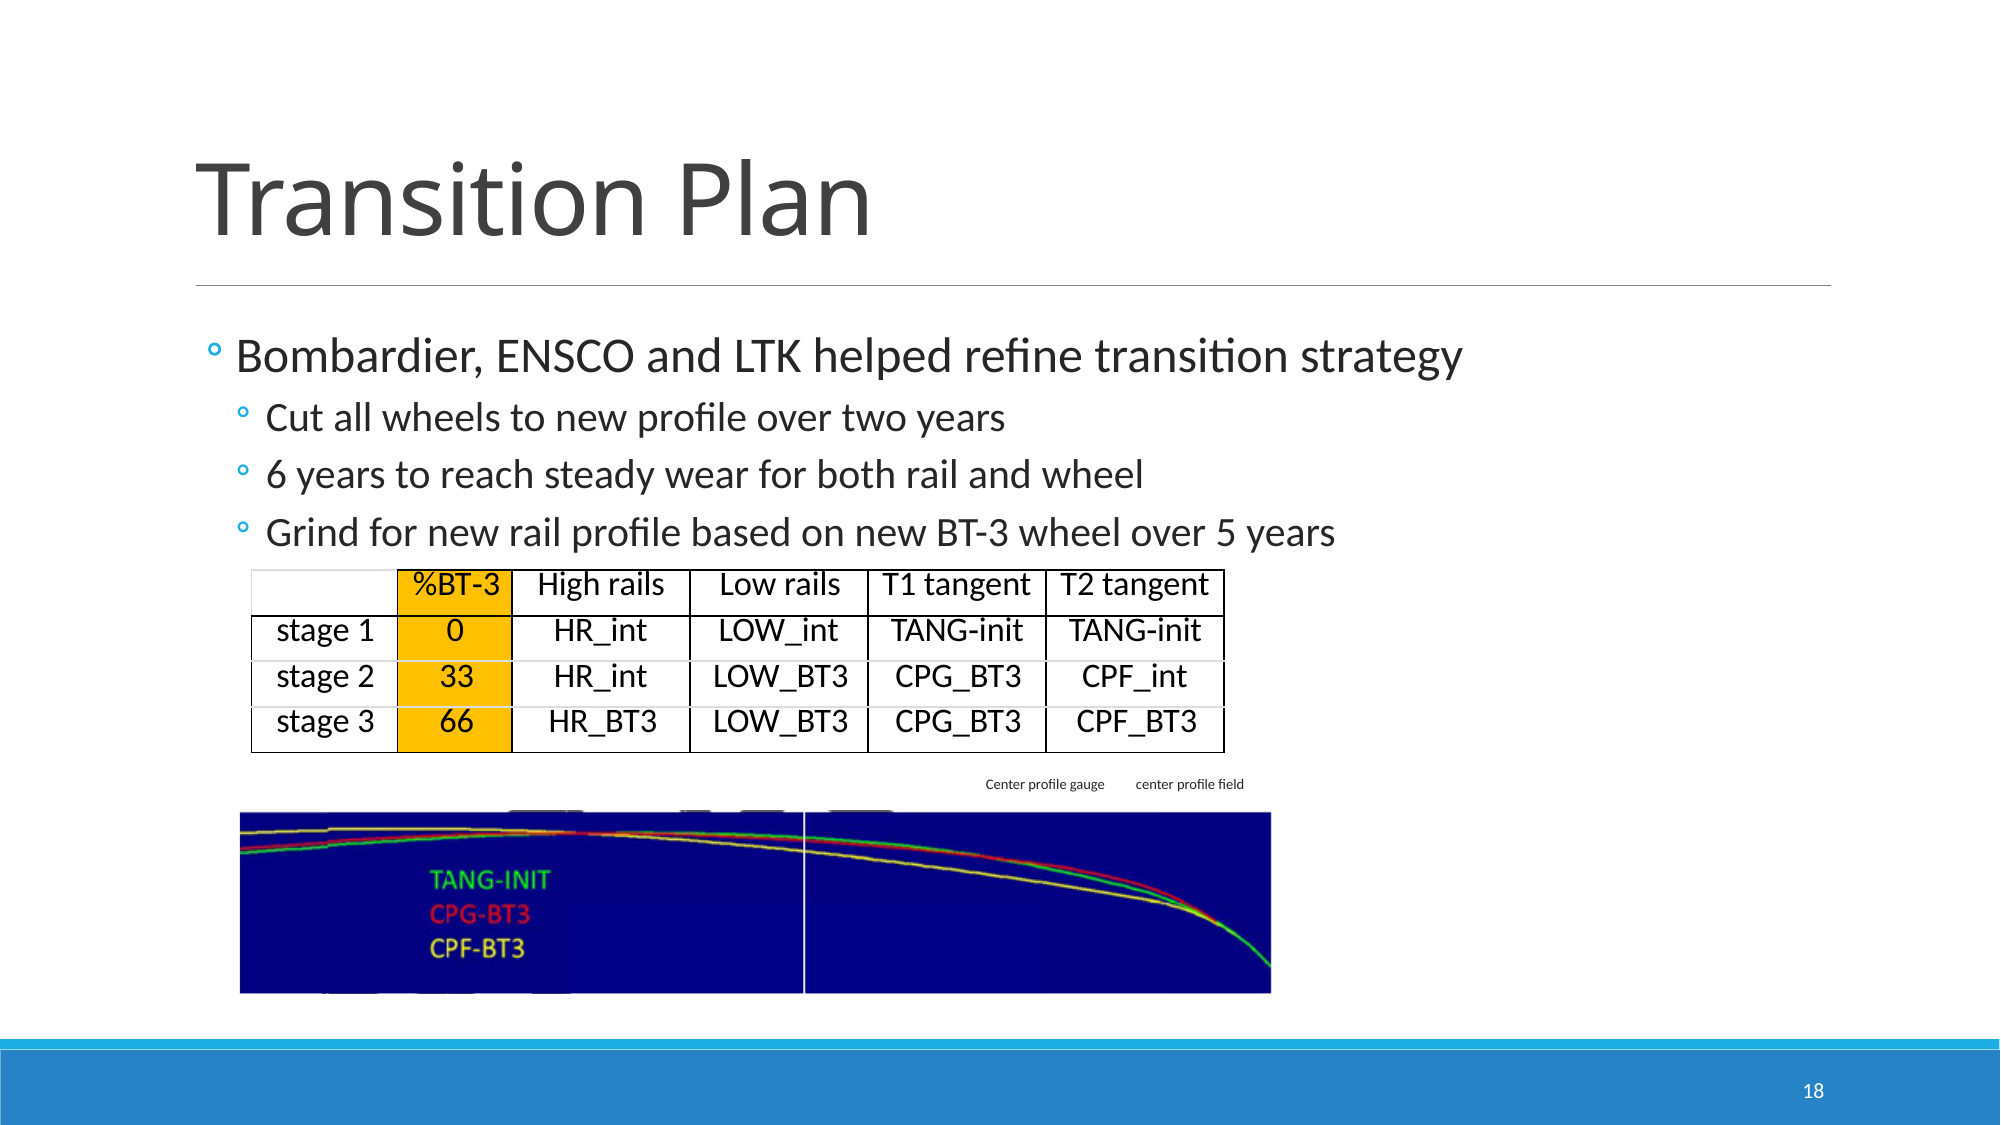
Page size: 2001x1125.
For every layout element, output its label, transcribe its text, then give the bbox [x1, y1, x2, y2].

slide_number 18 [1624, 1059, 1840, 1120]
table_cell 66 [398, 708, 511, 752]
table_cell 0 [398, 617, 511, 660]
table_cell TANG‐init [1047, 617, 1223, 660]
table_cell 33 [398, 662, 511, 706]
table_cell HR_int [513, 662, 689, 706]
table_header %BT‐3 [398, 571, 511, 615]
table_cell LOW_BT3 [691, 708, 867, 752]
table_cell CPF_int [1047, 662, 1223, 706]
table_cell HR_int [513, 617, 689, 660]
table_header T1 tangent [869, 571, 1045, 615]
table_cell HR_BT3 [513, 708, 689, 752]
table_header T2 tangent [1047, 571, 1223, 615]
table_header High rails [513, 571, 689, 615]
table_header [252, 571, 397, 615]
table_cell TANG‐init [869, 617, 1045, 660]
table_cell CPF_BT3 [1047, 708, 1223, 752]
table_cell LOW_int [691, 617, 867, 660]
picture [239, 810, 1273, 994]
table_cell stage 1 [252, 617, 397, 660]
table_cell CPG_BT3 [869, 662, 1045, 706]
table_cell stage 2 [252, 662, 397, 706]
list Bombardier, ENSCO and LTK helped refine transition strategy Cut all wheels to new profile over two years 6 years to reach steady wear for both rail and wheel Grind for new rail profile based on new BT-3 wheel over 5 years Center profile gauge center profile field [172, 321, 1828, 1013]
table_cell stage 3 [252, 708, 397, 752]
title Transition Plan [180, 25, 1830, 264]
table_header Low rails [691, 571, 867, 615]
table_cell LOW_BT3 [691, 662, 867, 706]
table_cell CPG_BT3 [869, 708, 1045, 752]
